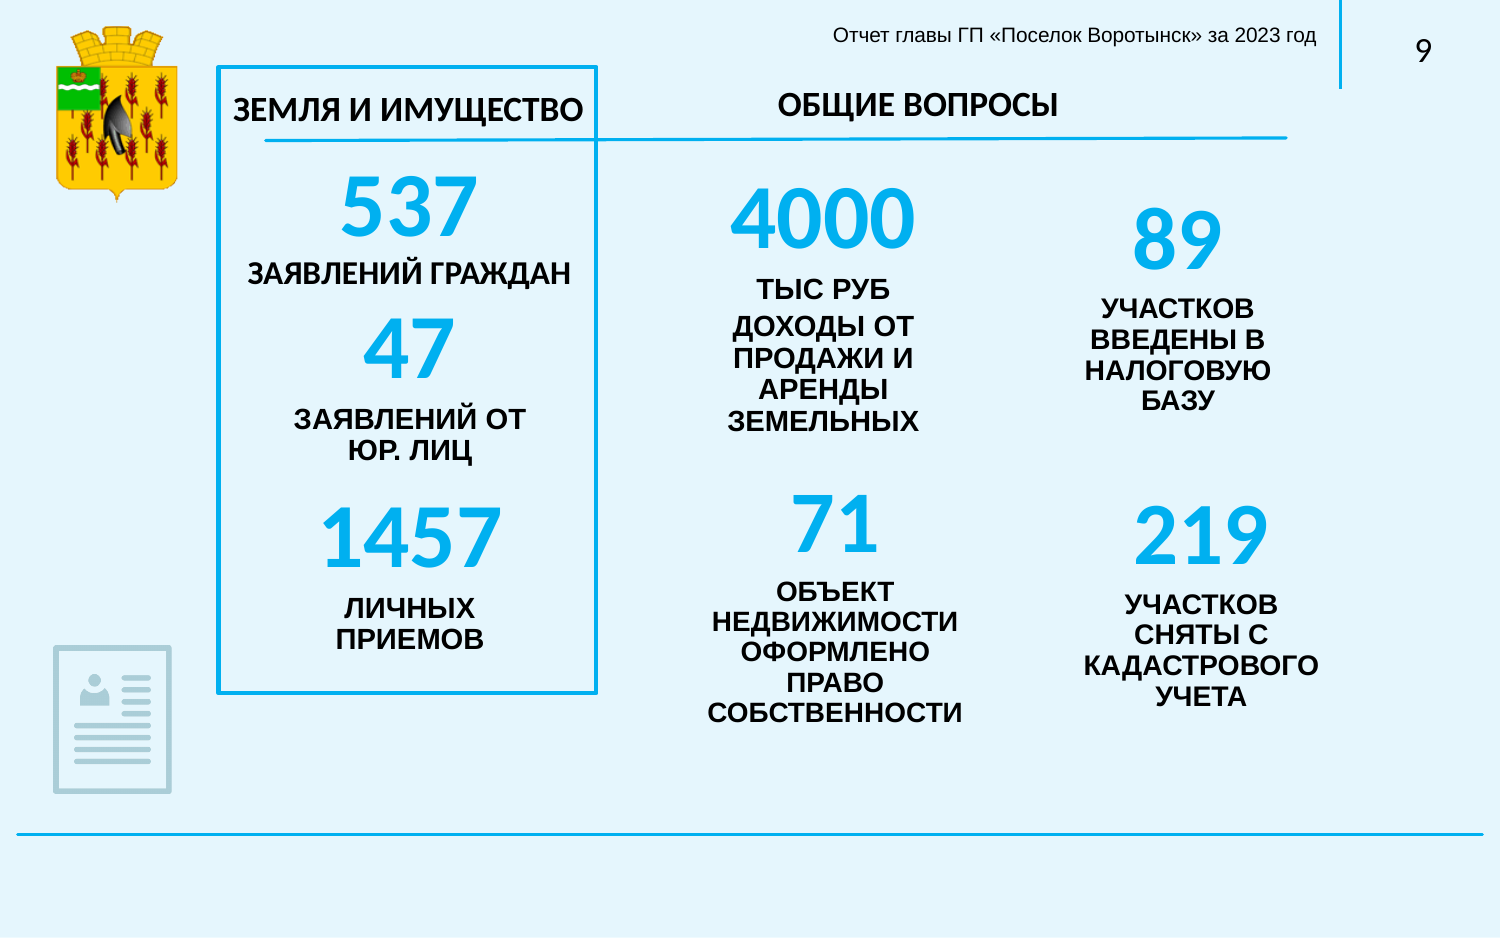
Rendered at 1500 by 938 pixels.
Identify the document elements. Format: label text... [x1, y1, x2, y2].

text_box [265, 137, 1287, 141]
text_box [216, 65, 598, 695]
text_box 1457 ЛИЧНЫХ ПРИЕМОВ [265, 480, 555, 721]
text_box 9 [1399, 19, 1447, 78]
title Отчет главы ГП «Поселок Воротынск» за 2023 год [809, 0, 1339, 70]
picture [29, 19, 206, 210]
text_box 71 ОБЪЕКТ НЕДВИЖИМОСТИ ОФОРМЛЕНО ПРАВО СОБСТВЕННОСТИ [690, 468, 980, 741]
text_box 89 УЧАСТКОВ ВВЕДЕНЫ В НАЛОГОВУЮ БАЗУ [1033, 185, 1323, 425]
text_box ЗЕМЛЯ И ИМУЩЕСТВО [218, 78, 869, 137]
text_box 219 УЧАСТКОВ СНЯТЫ С КАДАСТРОВОГО УЧЕТА [1057, 480, 1346, 721]
text_box ОБЩИЕ ВОПРОСЫ [763, 73, 1075, 131]
picture [52, 645, 172, 794]
text_box 4000 ТЫС РУБ ДОХОДЫ ОТ ПРОДАЖИ И АРЕНДЫ ЗЕМЕЛЬНЫХ [679, 161, 968, 446]
